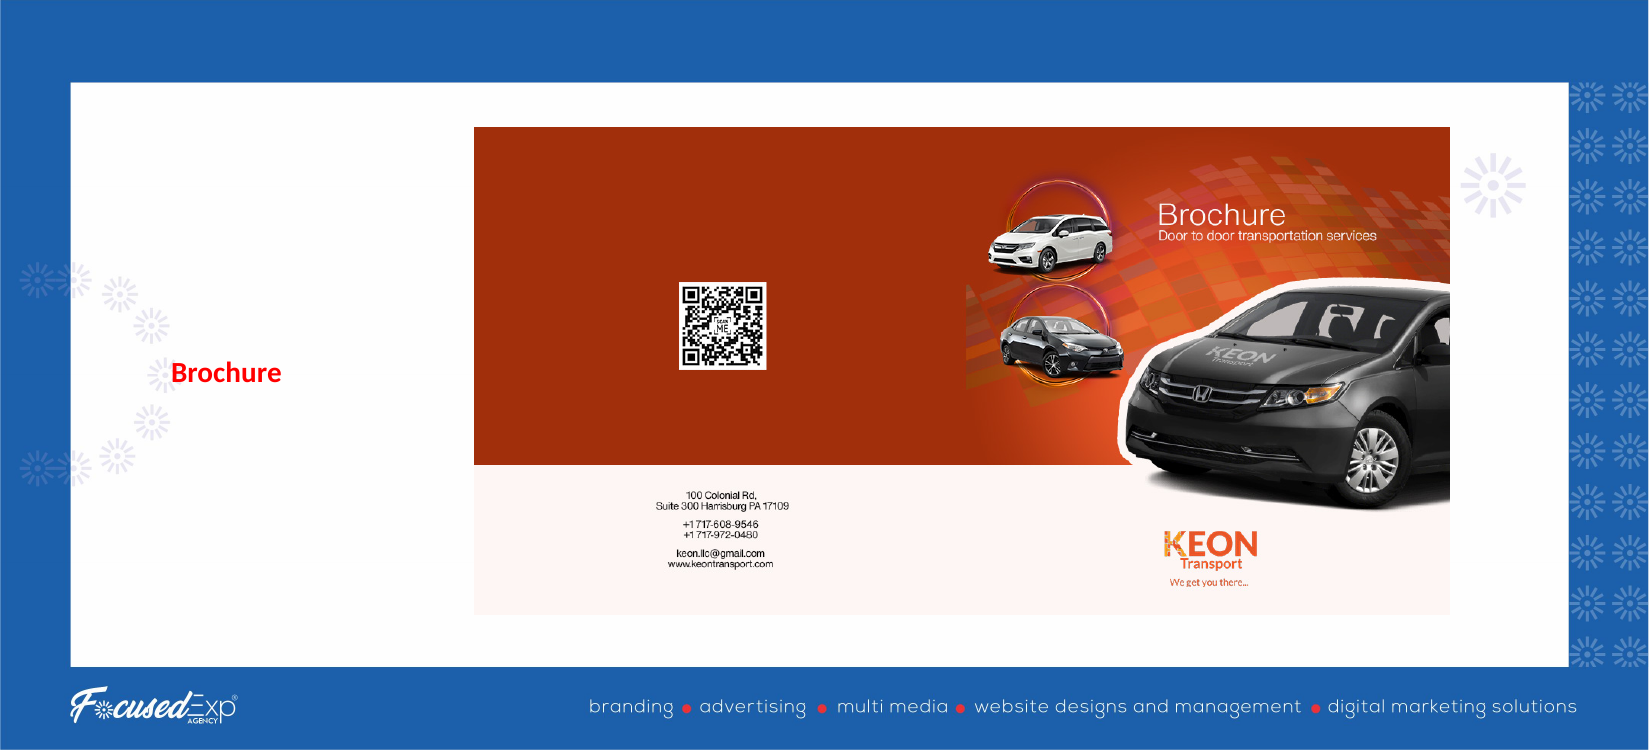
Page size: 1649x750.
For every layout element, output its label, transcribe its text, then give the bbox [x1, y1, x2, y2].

picture [0, 0, 1649, 750]
title Brochure [149, 350, 304, 393]
